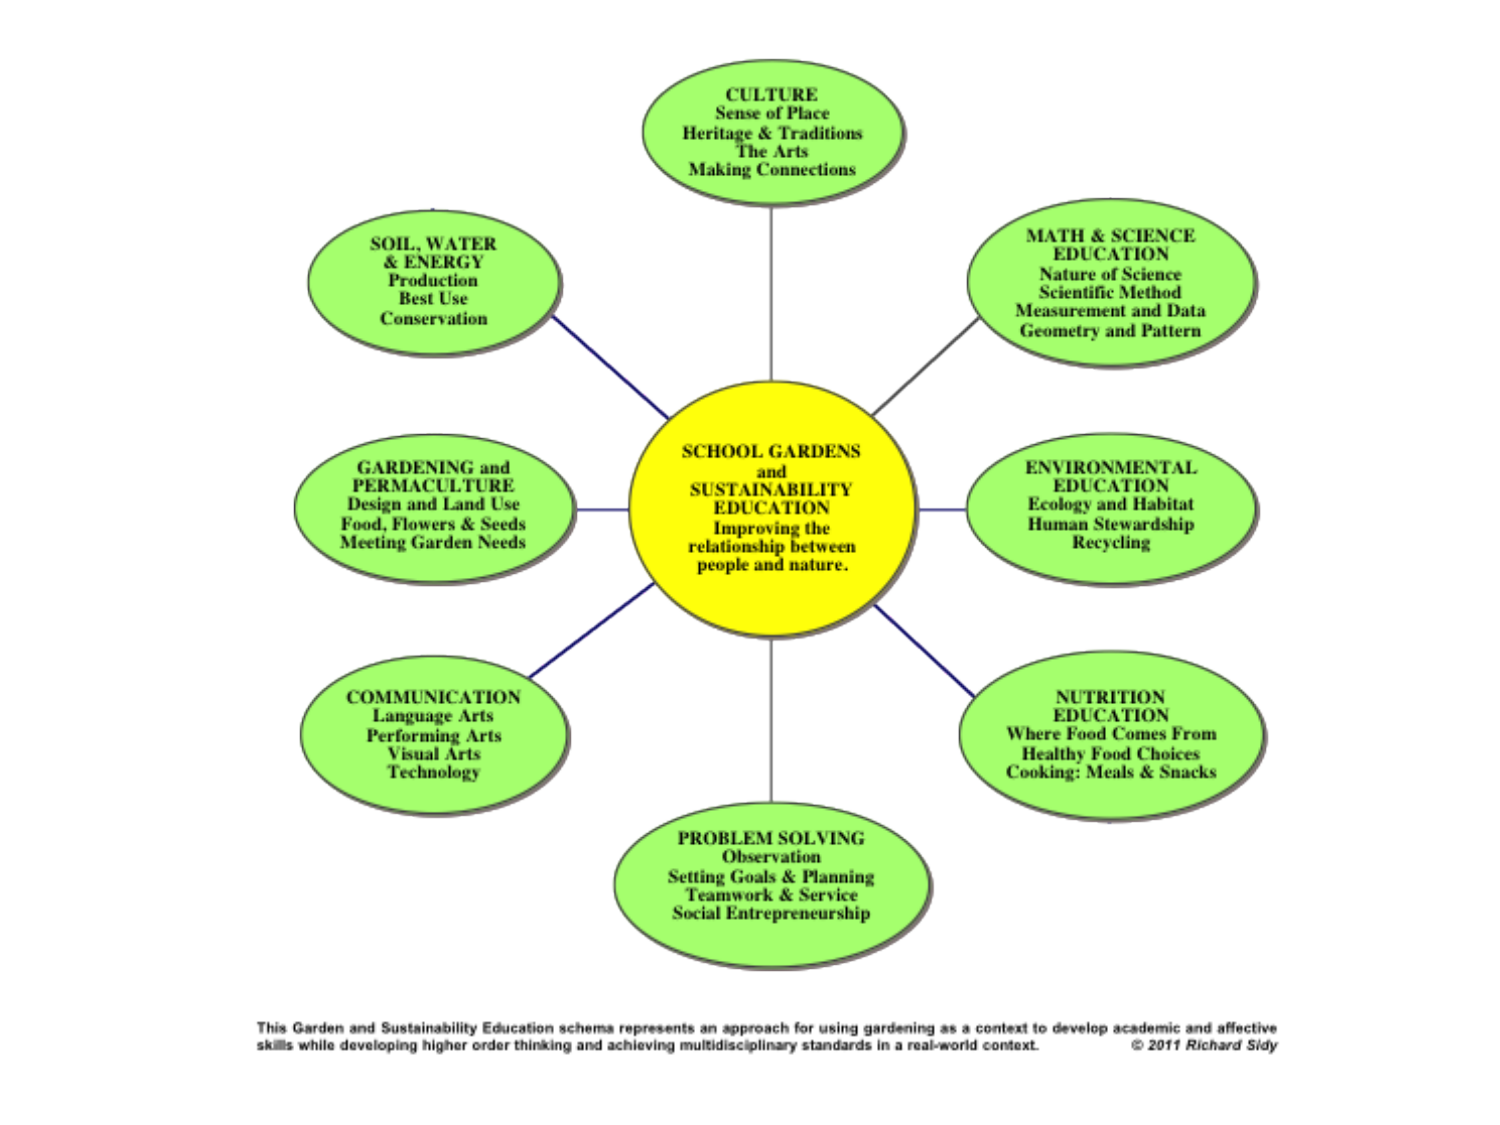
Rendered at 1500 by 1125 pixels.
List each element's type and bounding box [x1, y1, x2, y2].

list [0, 0, 1500, 1125]
